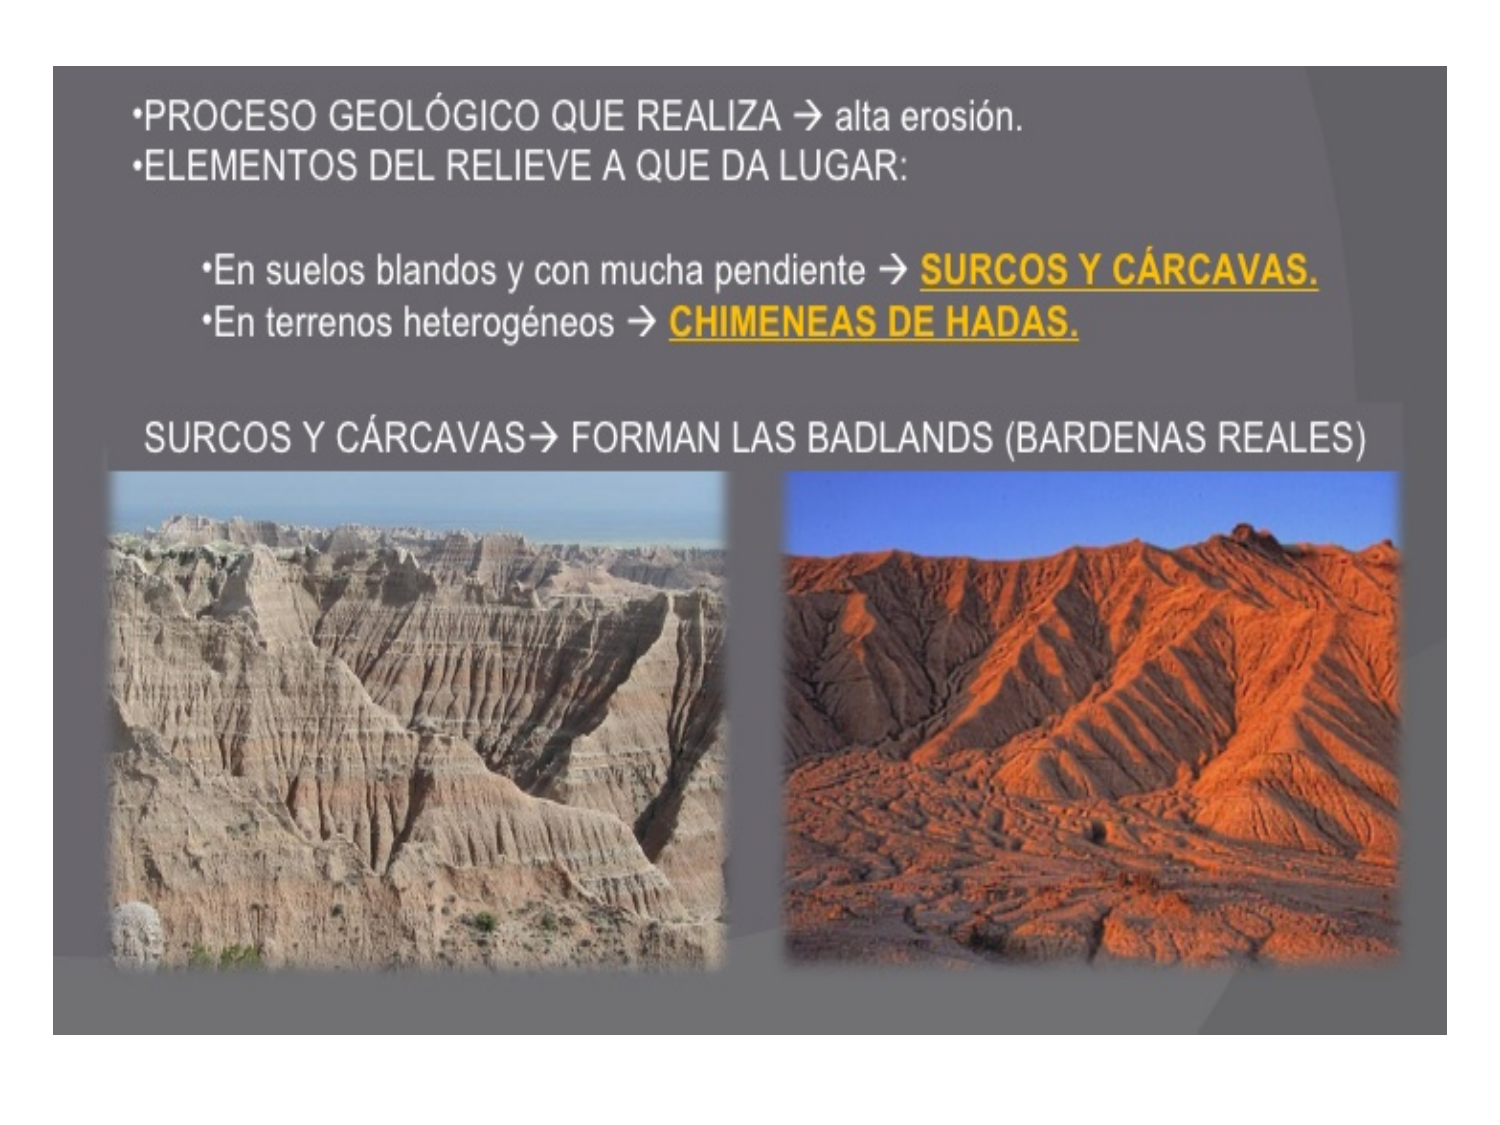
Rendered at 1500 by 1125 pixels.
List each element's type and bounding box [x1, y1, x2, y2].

list [52, 66, 1448, 1036]
